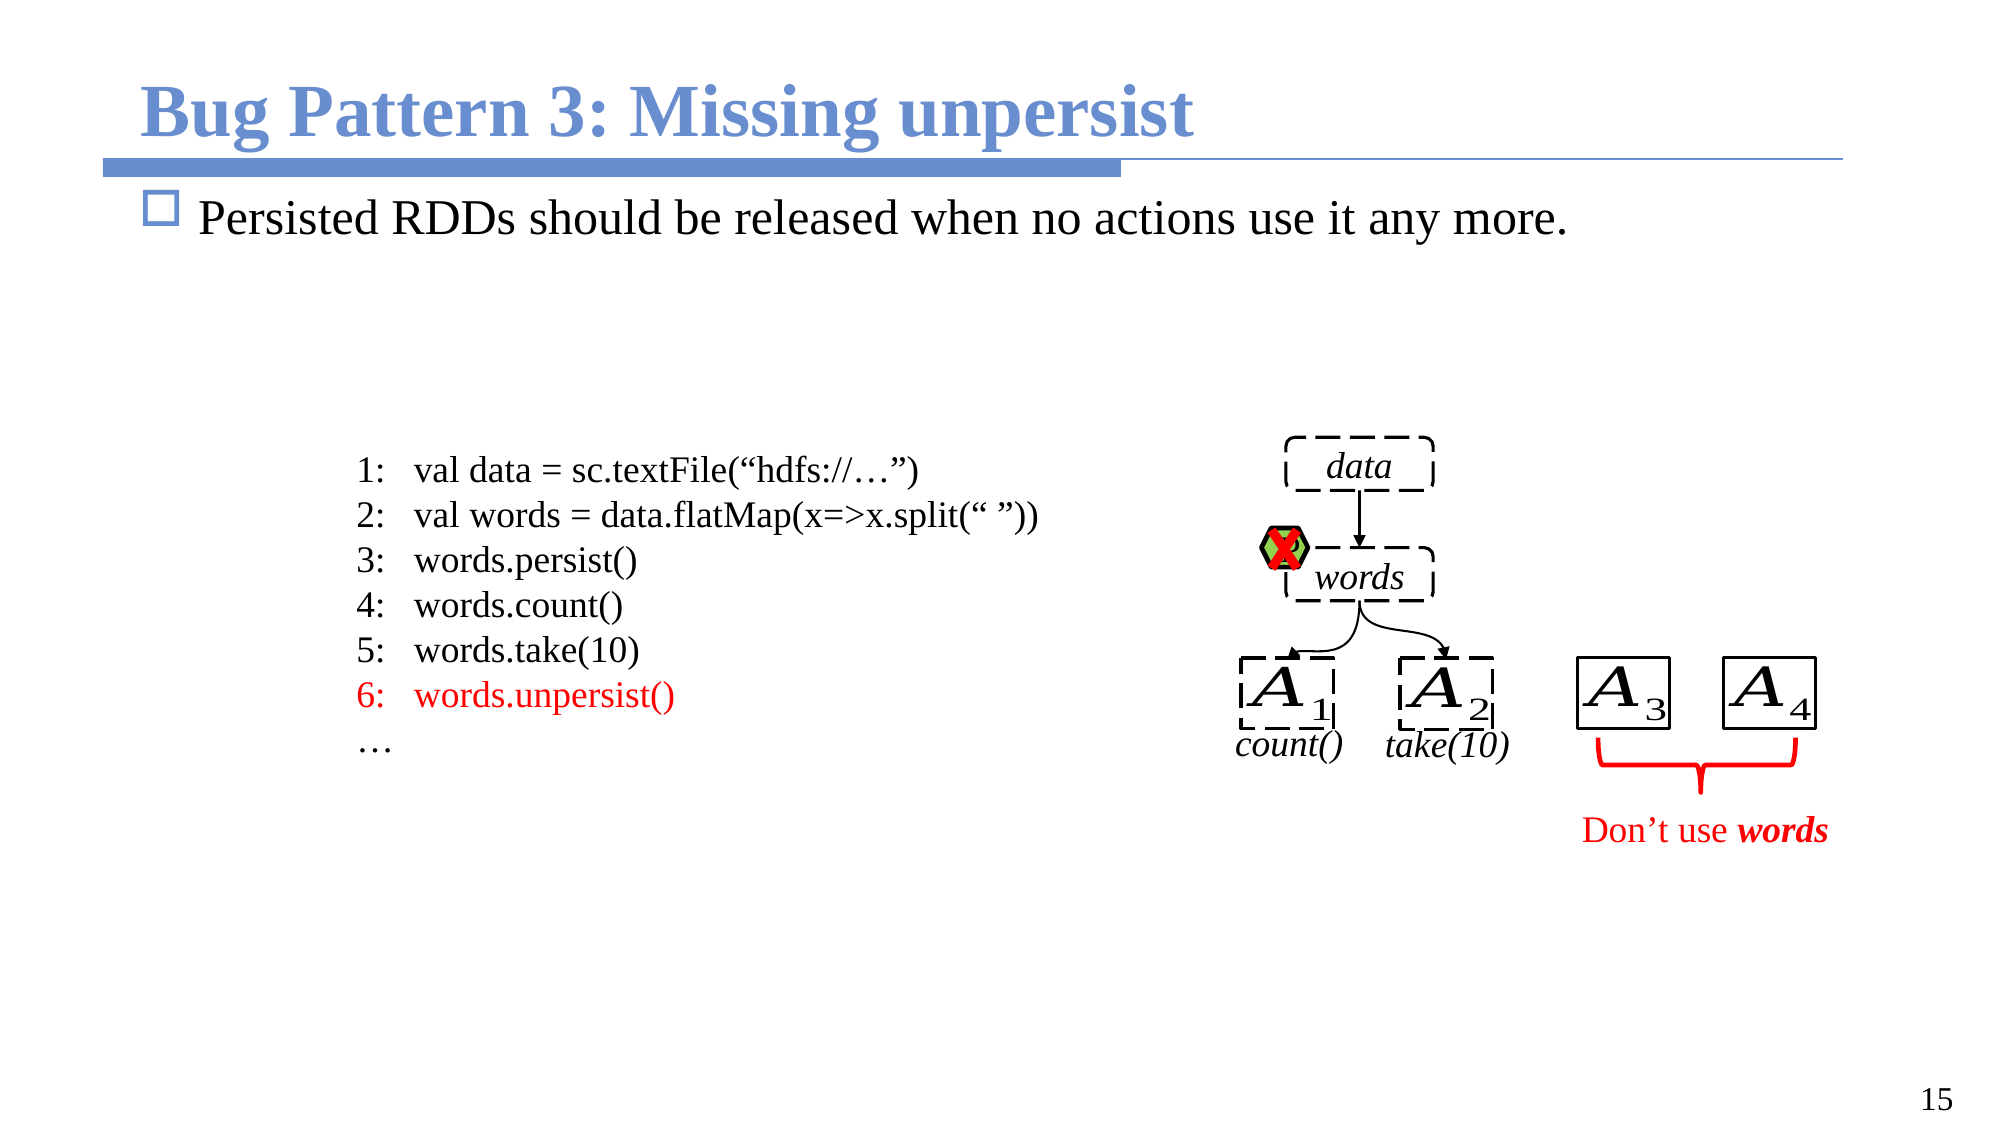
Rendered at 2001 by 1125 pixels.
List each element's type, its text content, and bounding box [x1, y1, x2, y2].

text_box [1270, 529, 1298, 569]
text_box Don’t use words [1564, 797, 1847, 858]
text_box words [1283, 545, 1436, 603]
slide_number 15 [1873, 1070, 2000, 1123]
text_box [1366, 624, 1401, 710]
list Persisted RDDs should be released when no actions use it any more. [123, 176, 1874, 1119]
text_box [1293, 593, 1354, 659]
text_box [1597, 737, 1797, 794]
title Bug Pattern 3: Missing unpersist [125, 50, 1876, 159]
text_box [1212, 659, 1366, 769]
text_box data [1283, 435, 1436, 493]
text_box take(10) [1368, 710, 1532, 774]
text_box P [1259, 525, 1310, 567]
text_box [1372, 586, 1433, 674]
text_box 1: val data = sc.textFile(“hdfs://…”) 2: val words = data.flatMap(x=>x.split(“ ”)) 3: words.persist() 4: words.count() 5: words.take(10) 6: words.unpersist() … [322, 437, 1057, 767]
